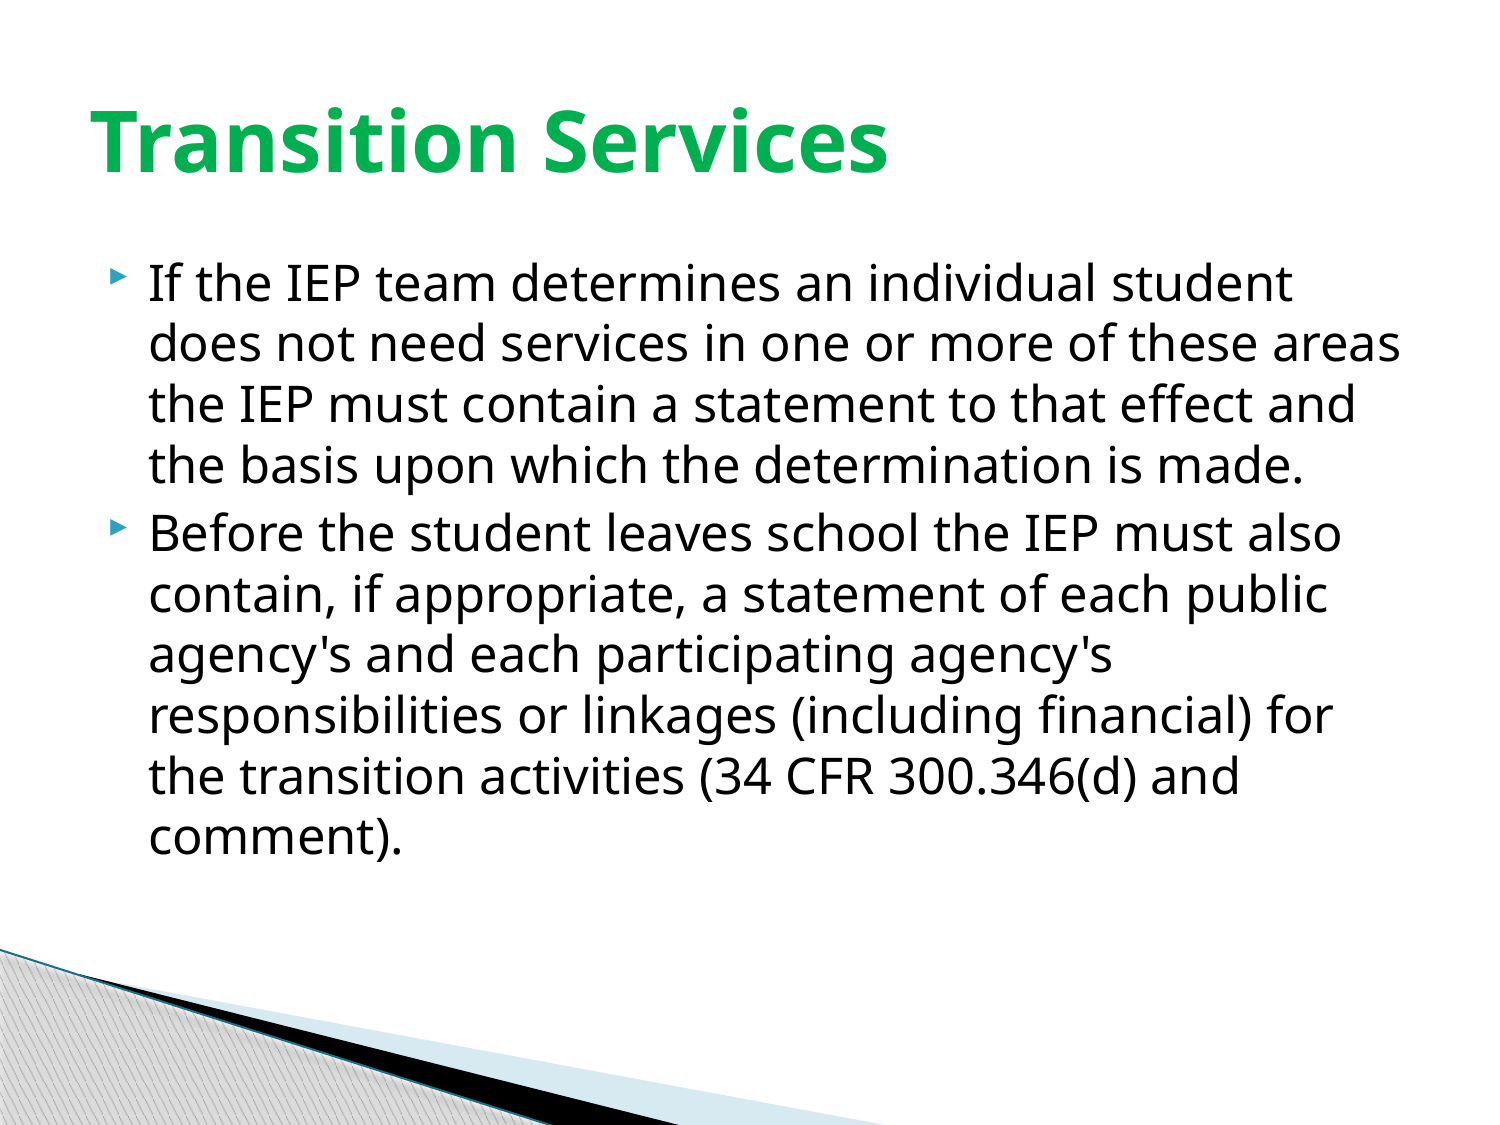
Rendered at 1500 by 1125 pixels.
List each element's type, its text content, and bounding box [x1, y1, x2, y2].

list If the IEP team determines an individual student does not need services in one or more of these areas the IEP must contain a statement to that effect and the basis upon which the determination is made. Before the student leaves school the IEP must also contain, if appropriate, a statement of each public agency's and each participating agency's responsibilities or linkages (including financial) for the transition activities (34 CFR 300.346(d) and comment). [75, 243, 1425, 986]
title Transition Services [75, 45, 1425, 233]
